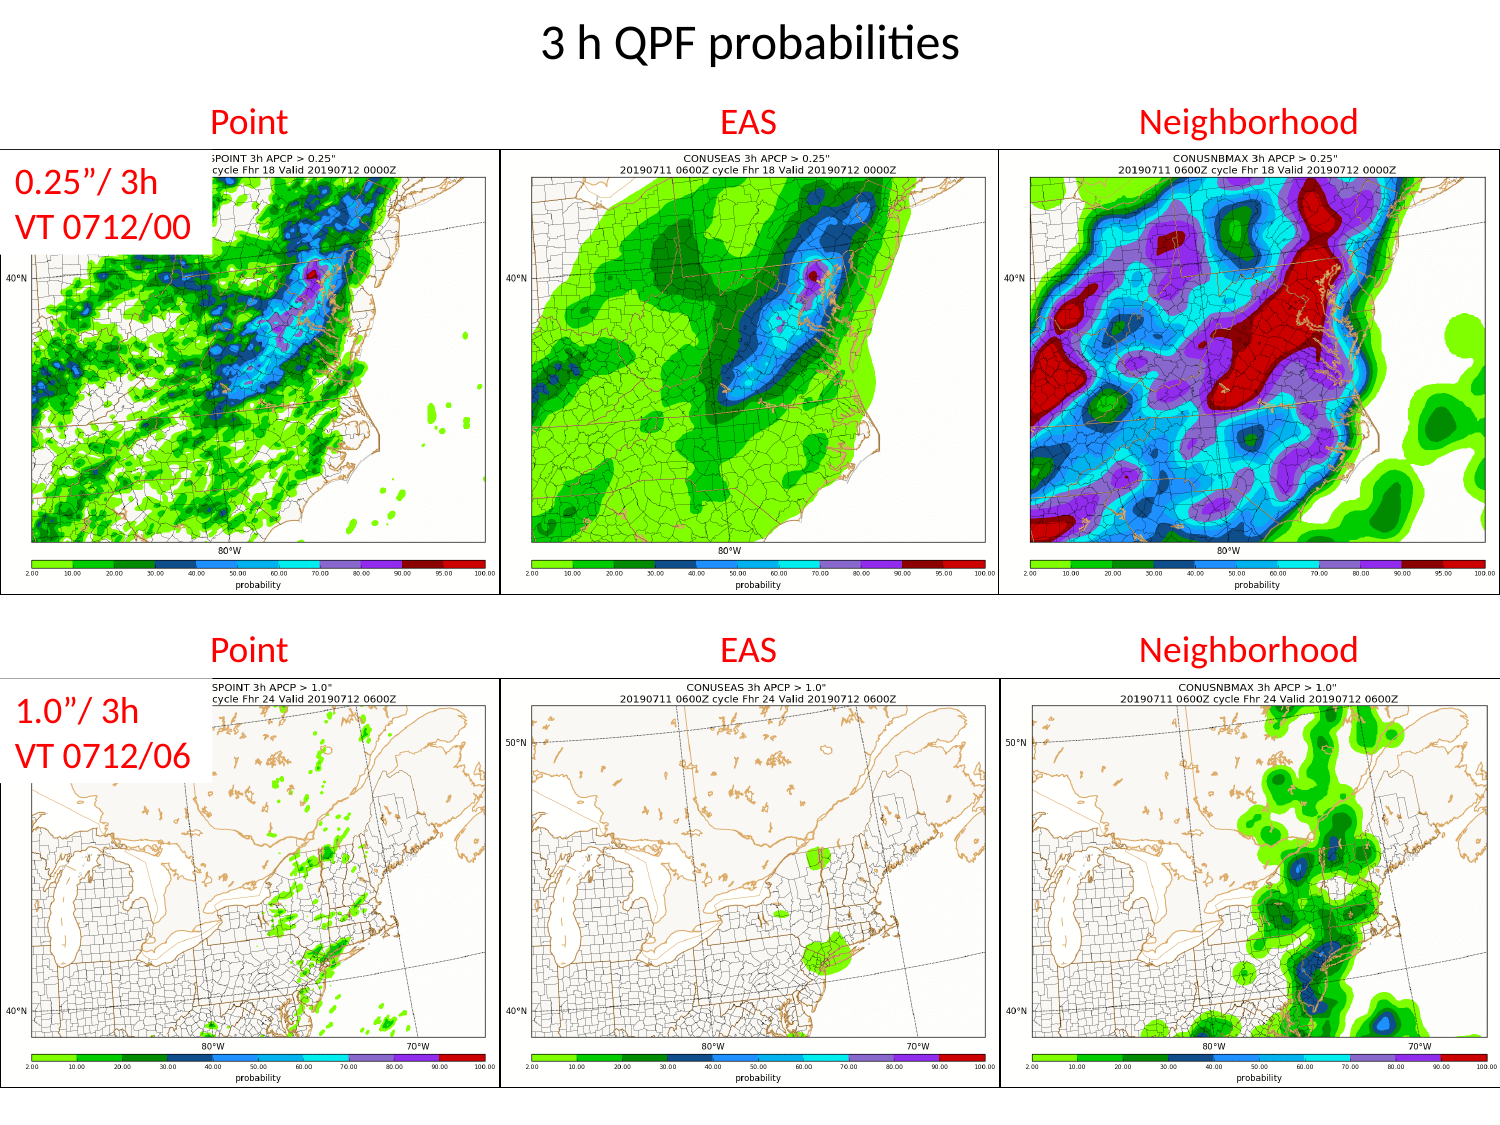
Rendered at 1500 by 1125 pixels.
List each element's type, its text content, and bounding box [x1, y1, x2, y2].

text_box 3 h QPF probabilities [125, 2, 1375, 77]
picture [0, 678, 1500, 1088]
text_box Point [0, 89, 498, 148]
text_box EAS [498, 89, 998, 148]
text_box Point [0, 617, 498, 676]
picture [0, 149, 1500, 595]
text_box Neighborhood [998, 617, 1500, 677]
text_box Neighborhood [998, 89, 1500, 149]
text_box EAS [498, 617, 998, 676]
